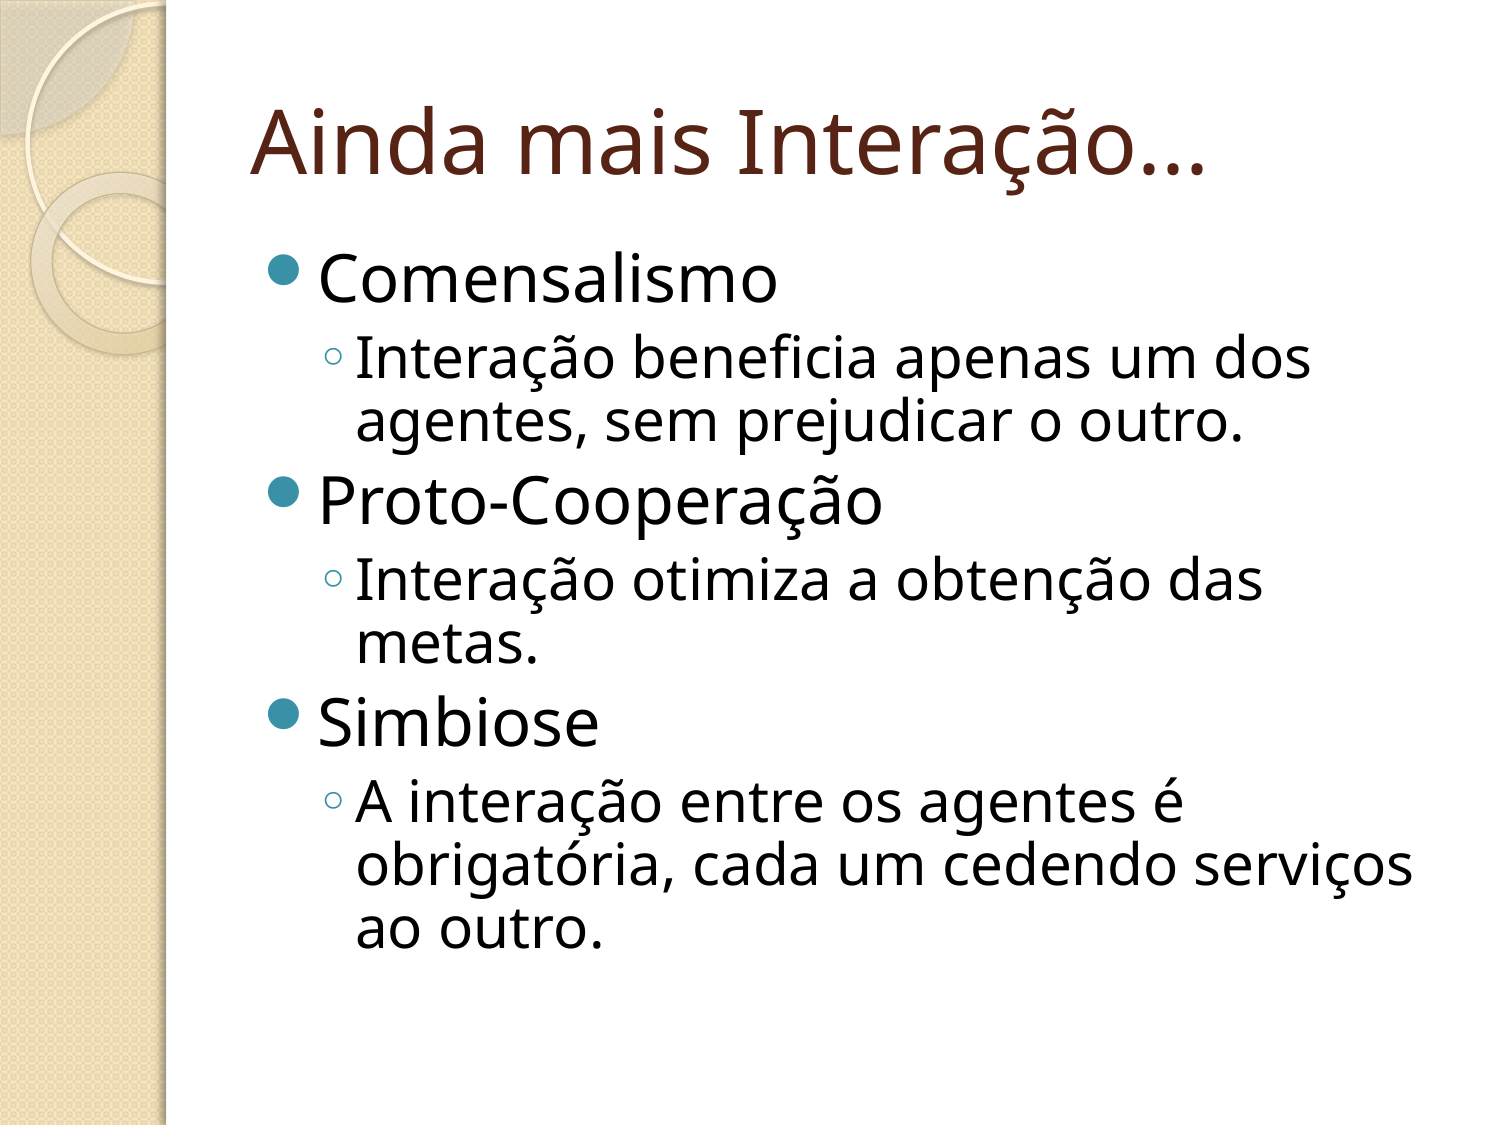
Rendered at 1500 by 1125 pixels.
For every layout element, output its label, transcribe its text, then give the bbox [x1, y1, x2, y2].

list Comensalismo Interação beneficia apenas um dos agentes, sem prejudicar o outro. Proto-Cooperação Interação otimiza a obtenção das metas. Simbiose A interação entre os agentes é obrigatória, cada um cedendo serviços ao outro. [235, 237, 1466, 1025]
title Ainda mais Interação... [235, 45, 1466, 233]
